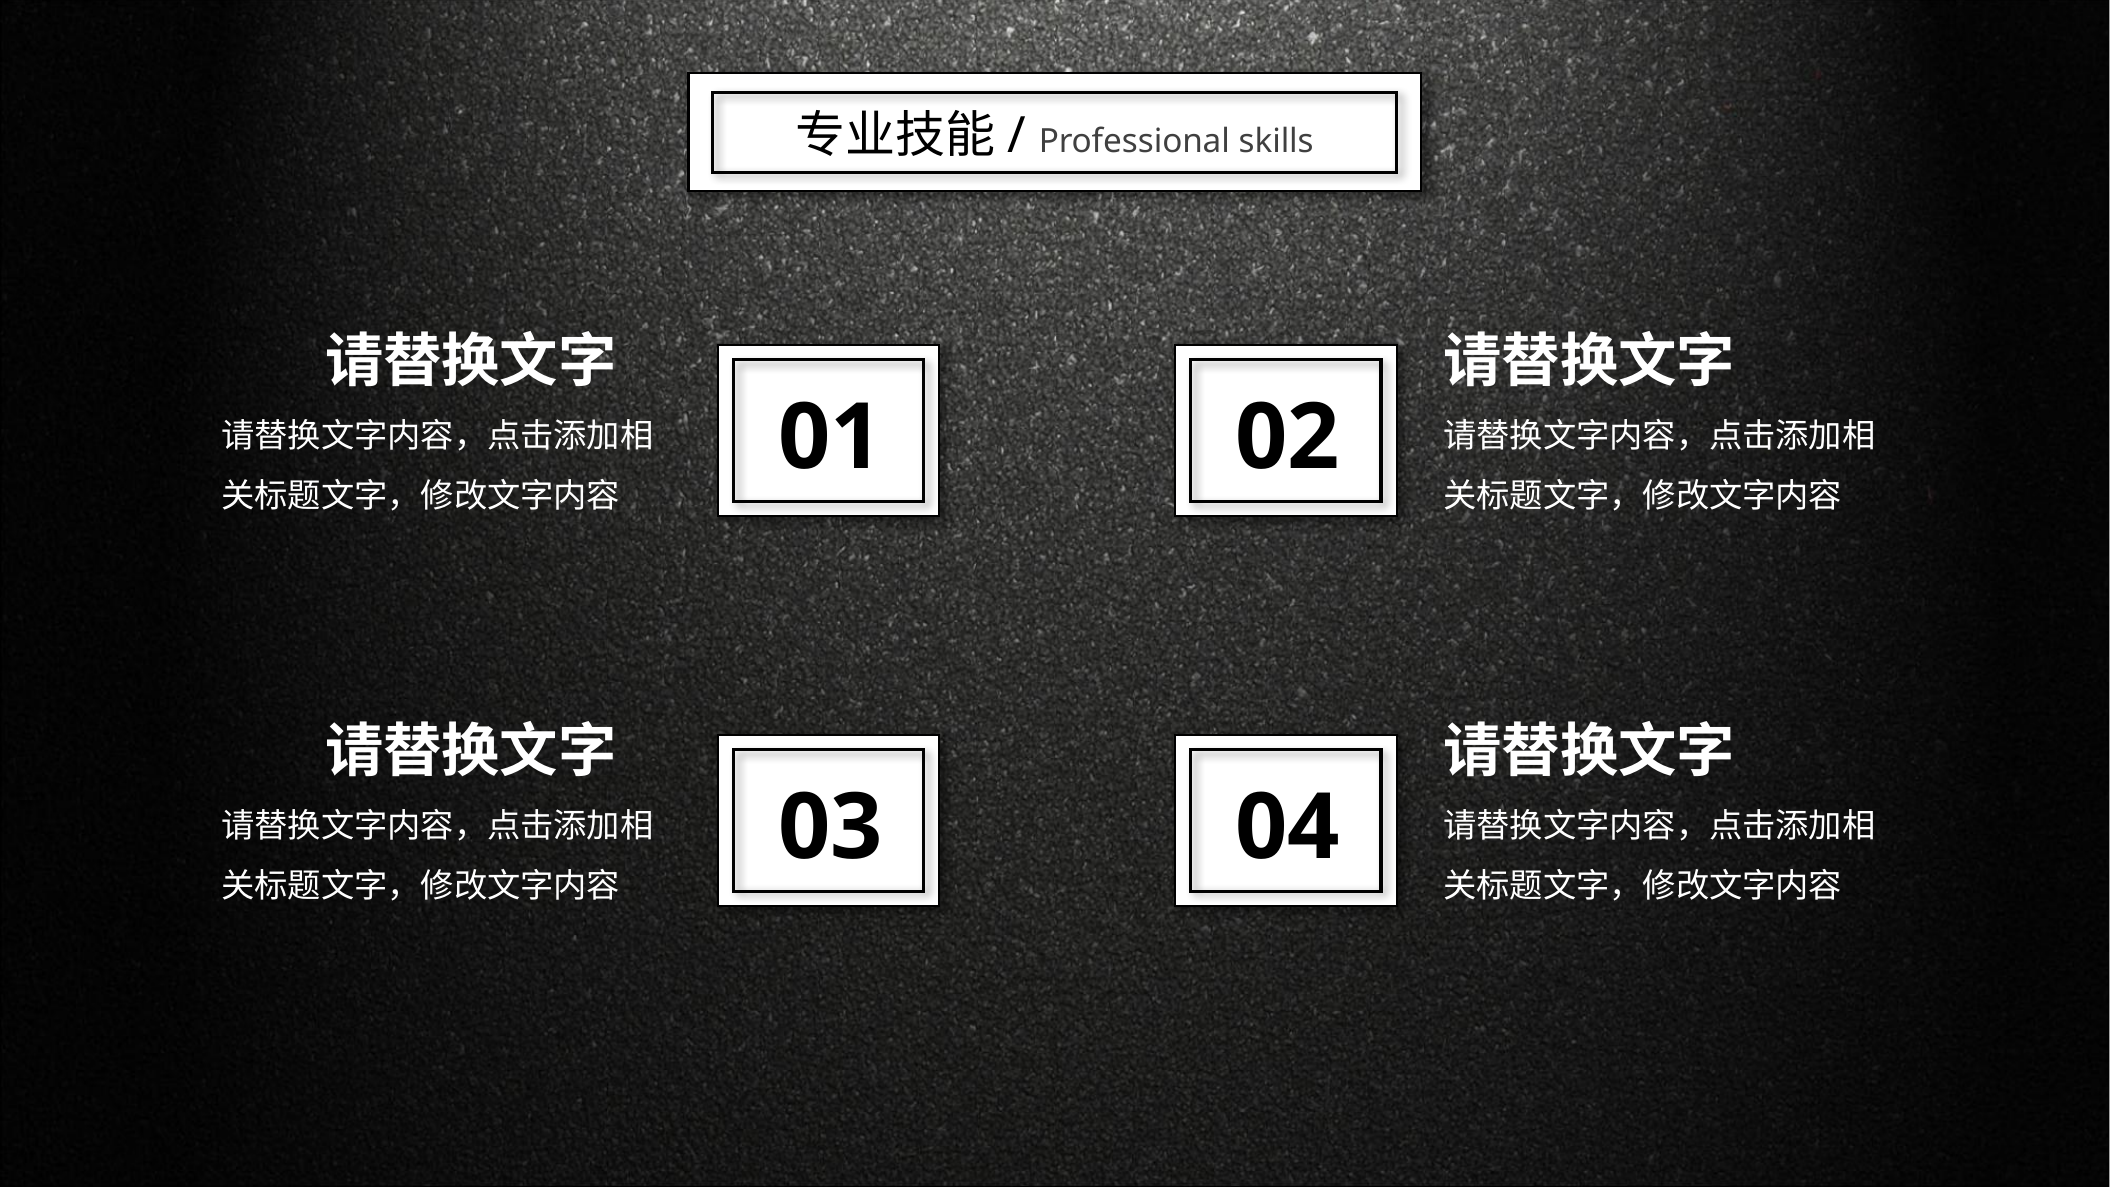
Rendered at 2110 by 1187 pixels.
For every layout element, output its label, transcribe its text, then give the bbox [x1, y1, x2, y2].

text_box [717, 345, 940, 517]
picture [0, 0, 2110, 1187]
text_box 请替换文字内容，点击添加相关标题文字，修改文字内容 [206, 387, 694, 522]
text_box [717, 734, 940, 907]
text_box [1175, 734, 1397, 907]
text_box 请替换文字 [310, 315, 694, 387]
text_box 请替换文字内容，点击添加相关标题文字，修改文字内容 [1428, 387, 1916, 522]
text_box 请替换文字内容，点击添加相关标题文字，修改文字内容 [206, 777, 694, 912]
text_box 请替换文字 [1428, 705, 1788, 777]
text_box 请替换文字 [1428, 315, 1764, 387]
text_box 请替换文字 [310, 705, 694, 777]
text_box 请替换文字内容，点击添加相关标题文字，修改文字内容 [1428, 777, 1916, 912]
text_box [1175, 345, 1397, 517]
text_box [688, 73, 1421, 192]
